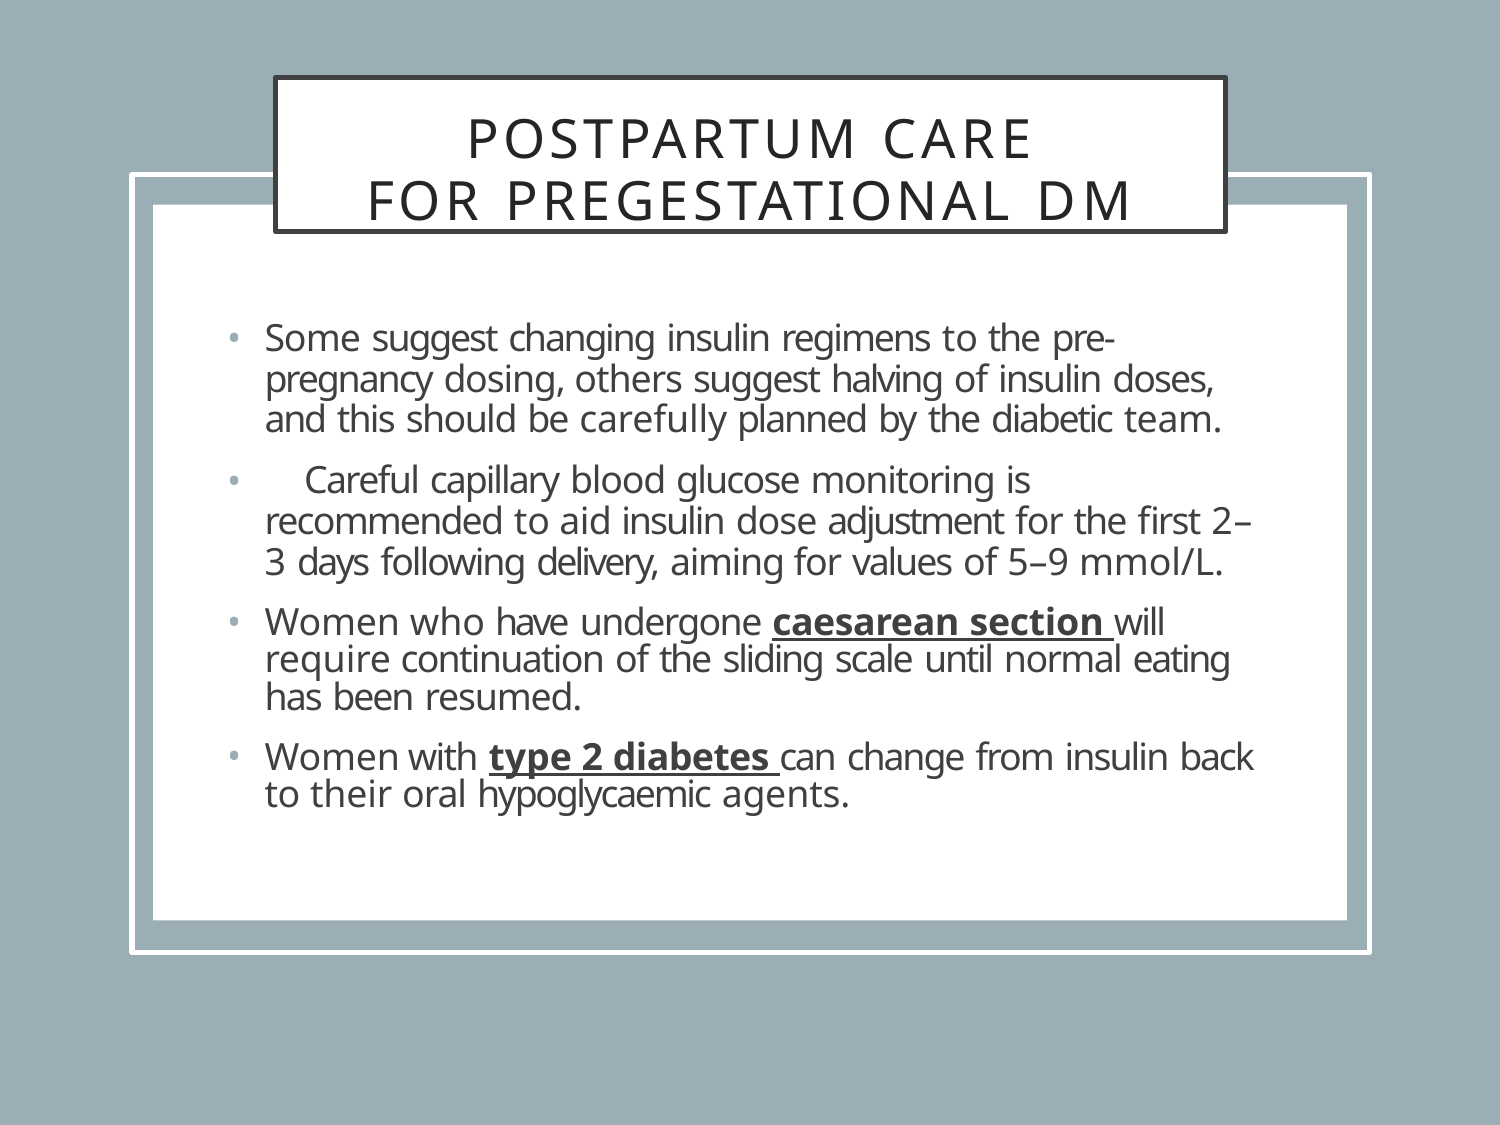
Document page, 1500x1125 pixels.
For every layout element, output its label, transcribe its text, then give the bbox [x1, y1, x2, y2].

text_box POSTPARTUM CARE FOR PREGESTATIONAL DM [275, 77, 1226, 232]
text_box Some suggest changing insulin regimens to the pre-pregnancy dosing, others suggest halving of insulin doses, and this should be carefully planned by the diabetic team. Careful capillary blood glucose monitoring is recommended to aid insulin dose adjustment for the first 2–3 days following delivery, aiming for values of 5–9 mmol/L. Women who have undergone caesarean section will require continuation of the sliding scale until normal eating has been resumed. Women with type 2 diabetes can change from insulin back to their oral hypoglycaemic agents. [225, 312, 1275, 815]
